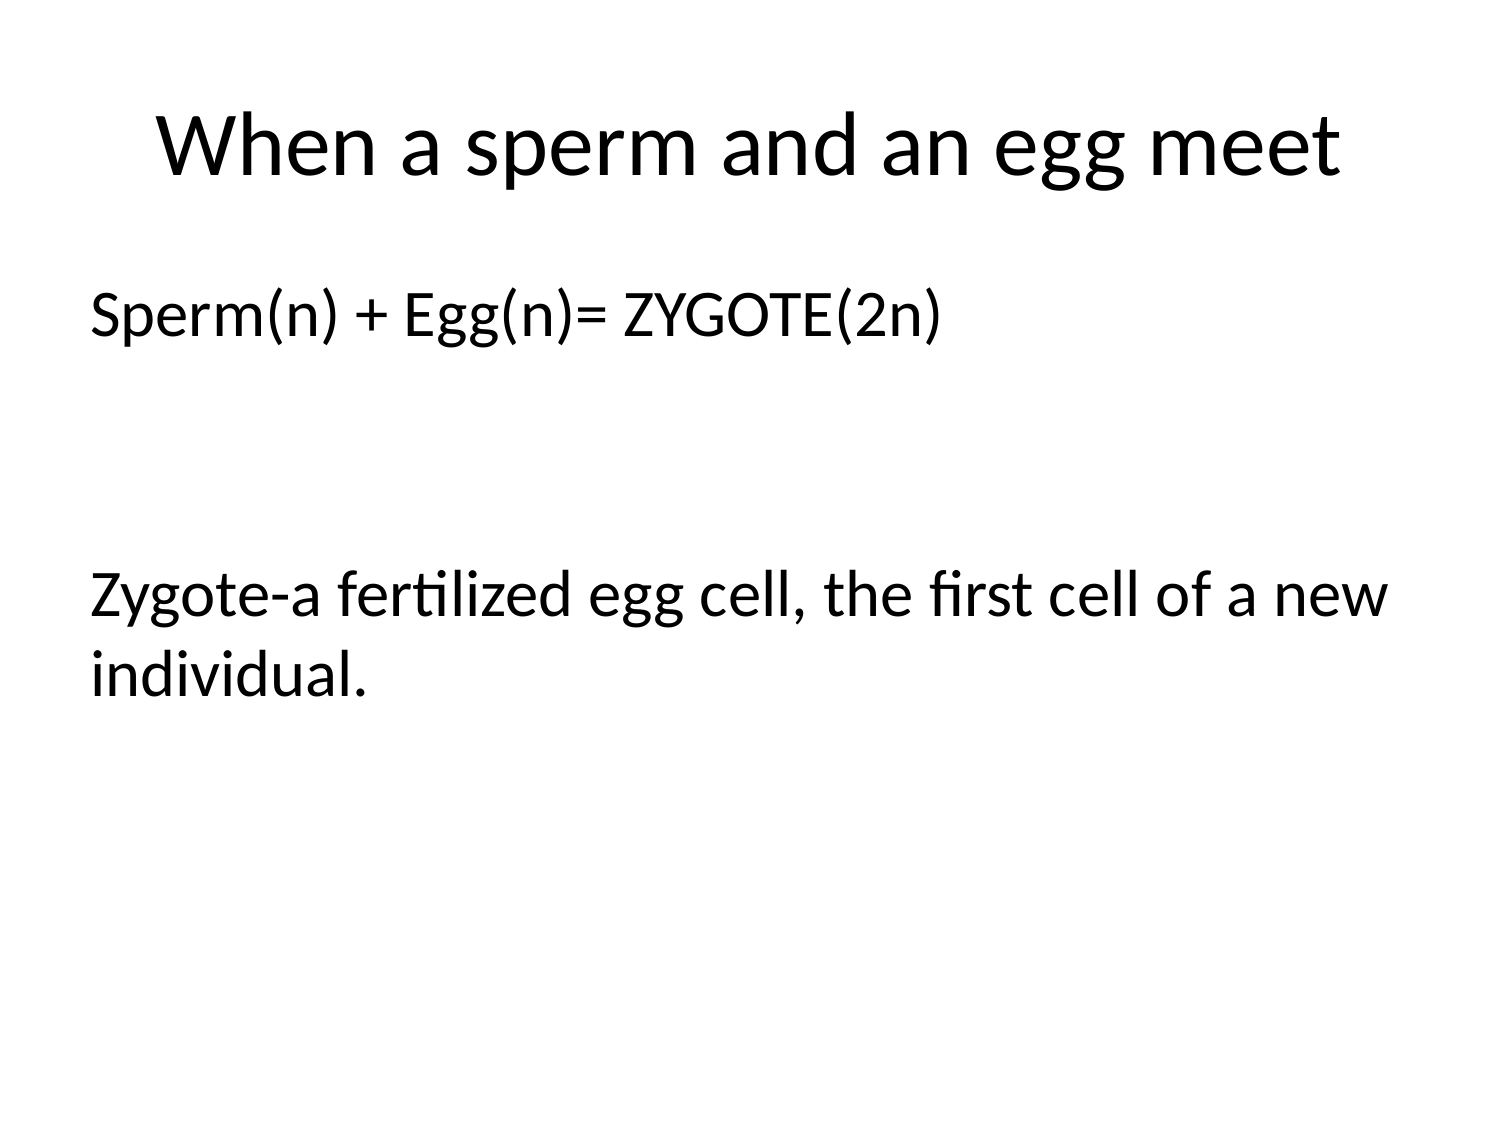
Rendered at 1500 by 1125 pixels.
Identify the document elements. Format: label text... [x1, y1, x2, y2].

list Sperm(n) + Egg(n)= ZYGOTE(2n) Zygote-a fertilized egg cell, the first cell of a new individual. [75, 262, 1425, 1005]
title When a sperm and an egg meet [75, 45, 1425, 233]
